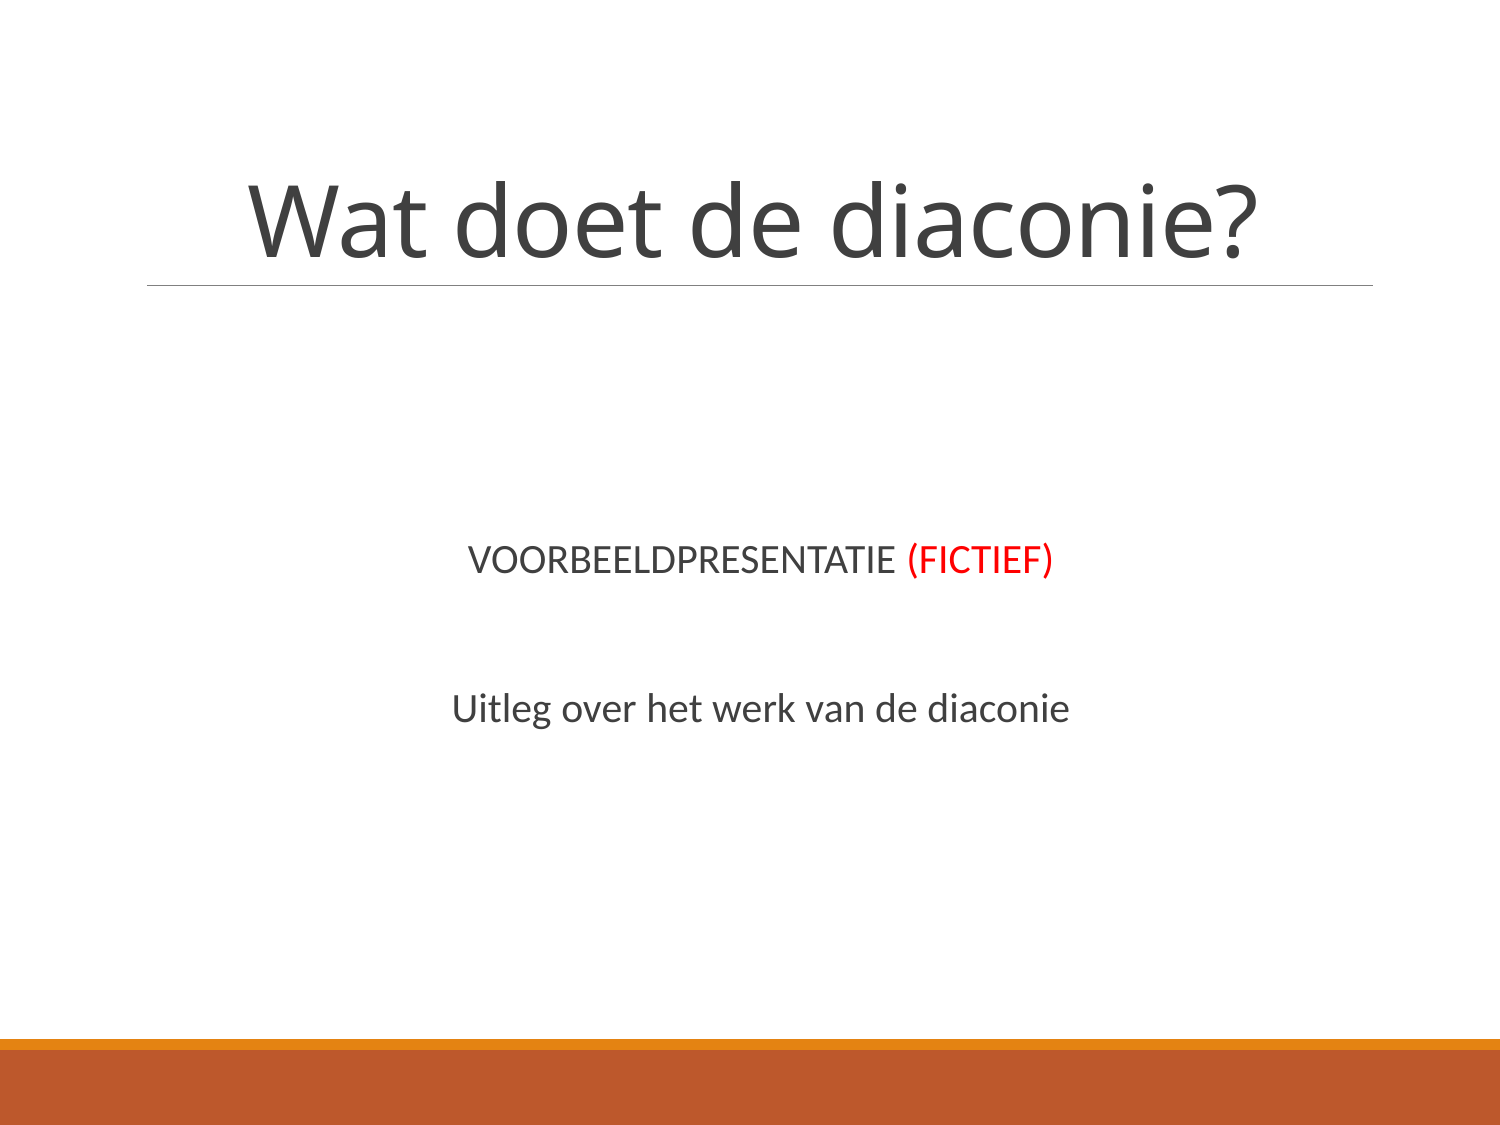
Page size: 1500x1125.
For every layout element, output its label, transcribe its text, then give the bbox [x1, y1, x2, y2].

list VOORBEELDPRESENTATIE (FICTIEF) Uitleg over het werk van de diaconie [135, 302, 1373, 963]
title Wat doet de diaconie? [135, 47, 1373, 285]
